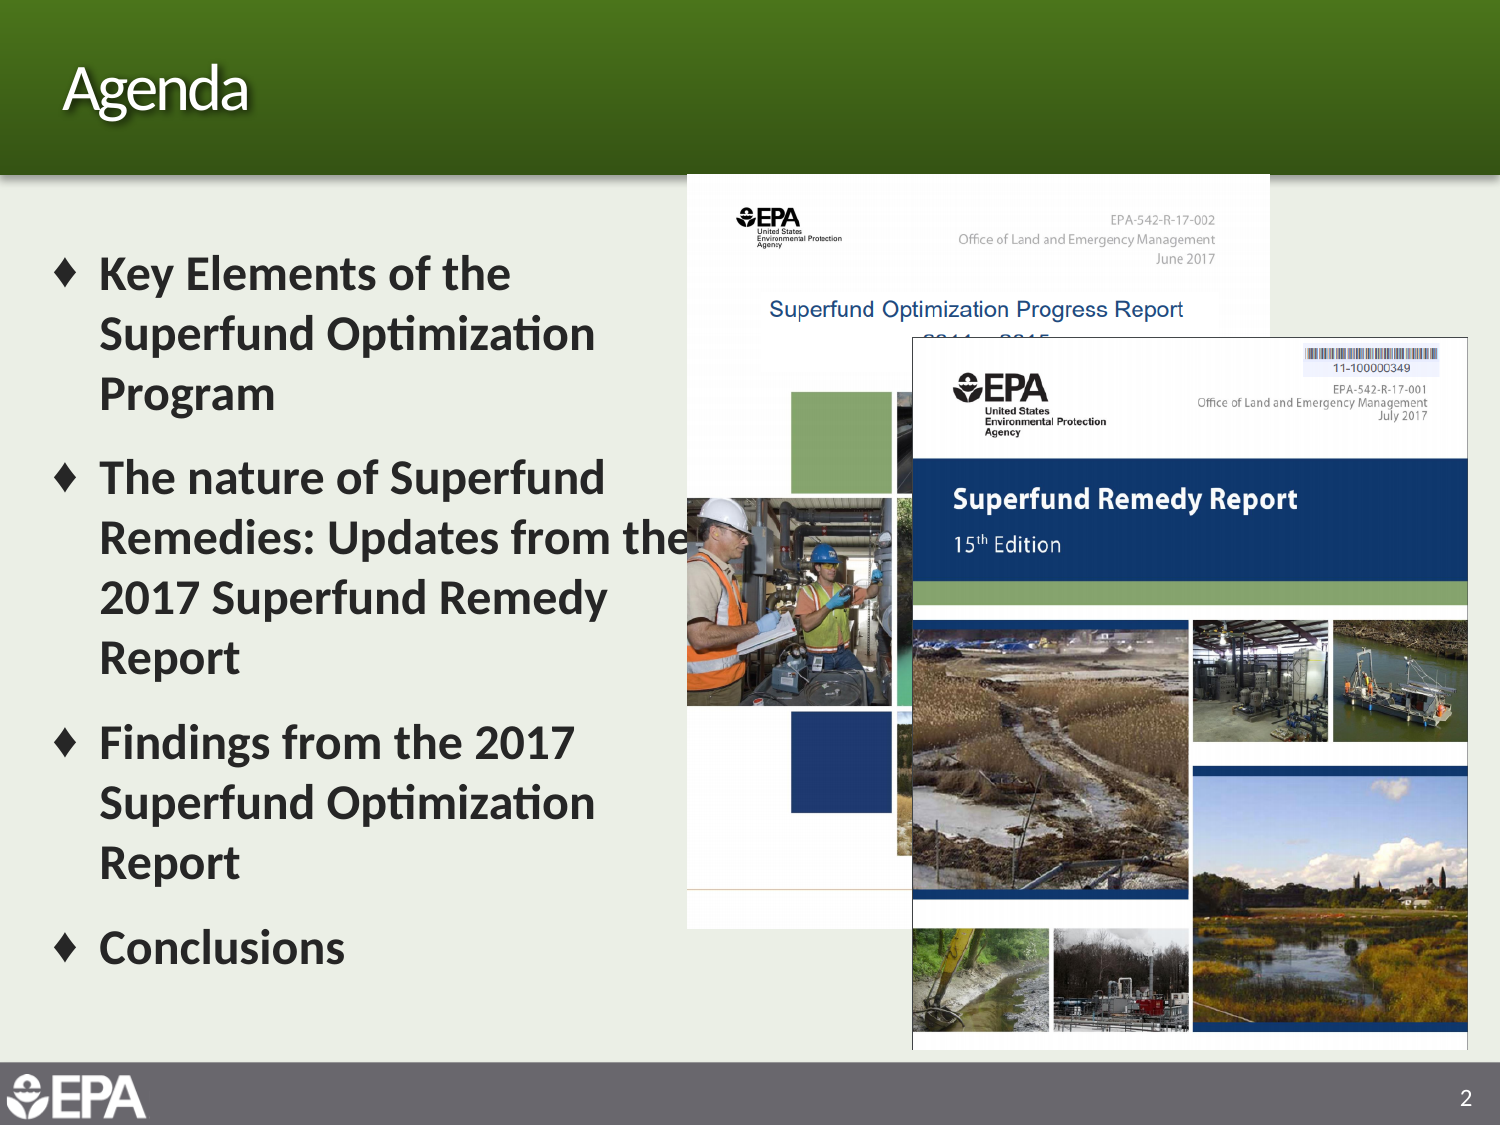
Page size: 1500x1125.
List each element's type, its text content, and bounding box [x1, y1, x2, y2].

list Key Elements of the Superfund Optimization Program The nature of Superfund Remedies: Updates from the 2017 Superfund Remedy Report Findings from the 2017 Superfund Optimization Report Conclusions [37, 232, 713, 1125]
picture [6, 1074, 37, 1122]
picture [687, 174, 1468, 1051]
title Agenda [62, 52, 1438, 125]
slide_number 2 [1374, 1068, 1488, 1125]
